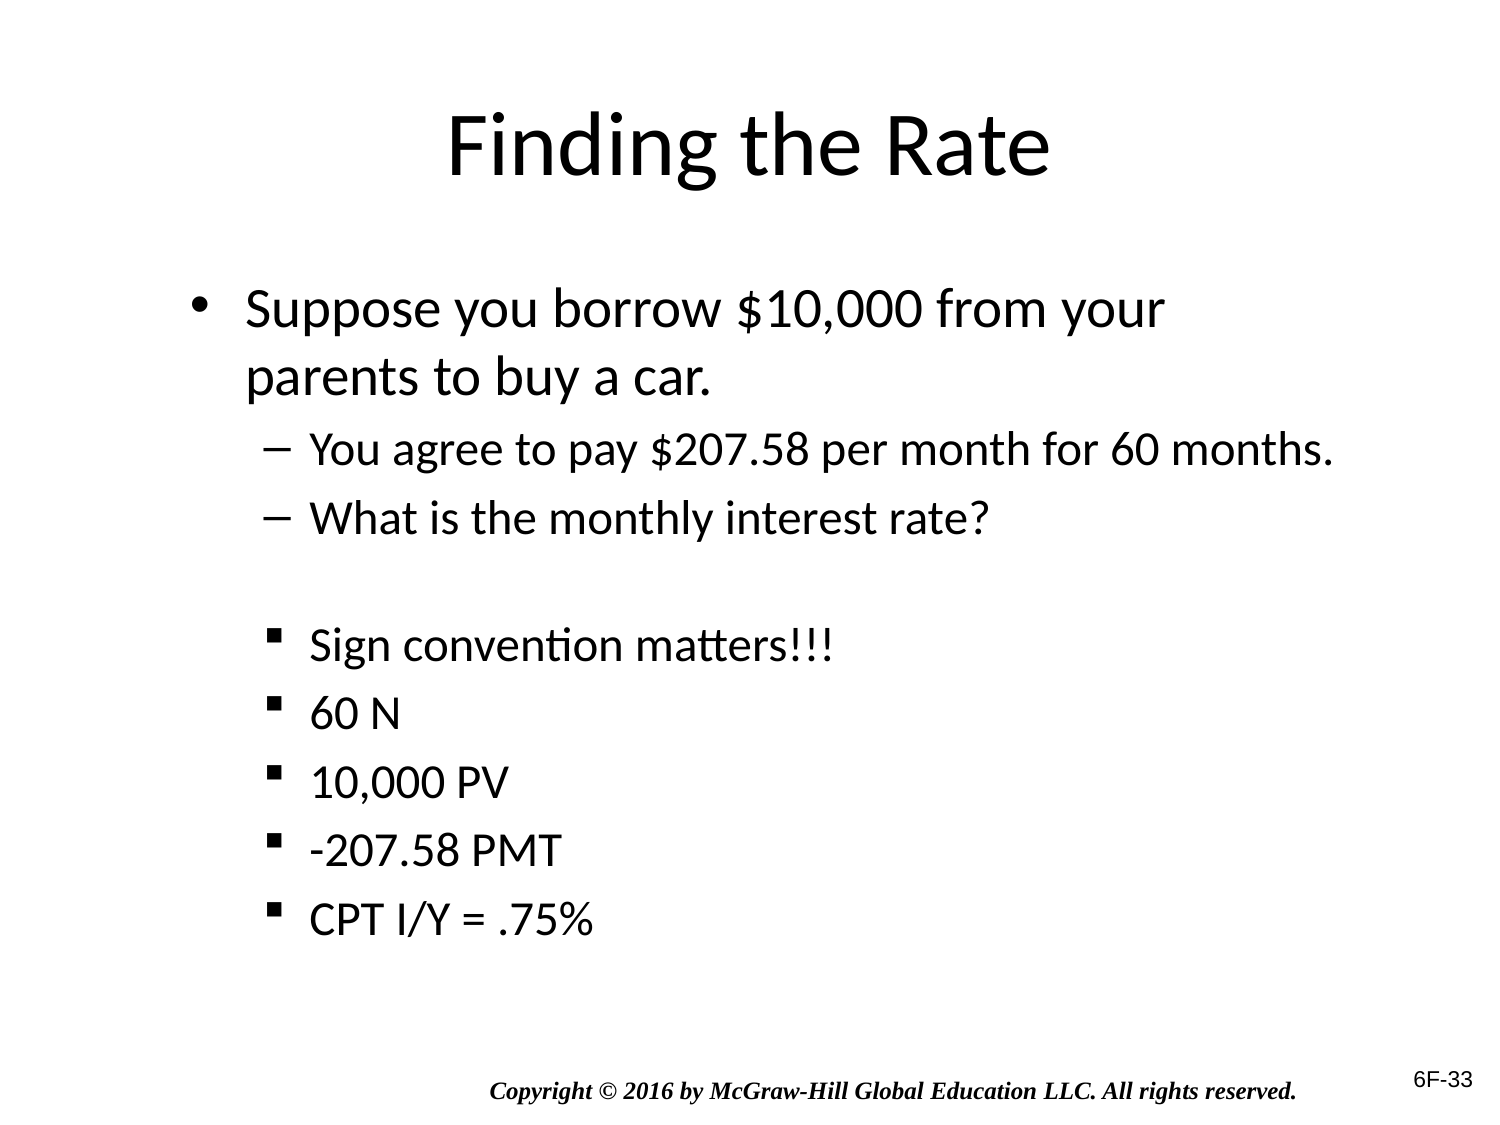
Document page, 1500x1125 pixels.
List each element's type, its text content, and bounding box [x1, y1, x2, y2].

text_box 6F-33 [1358, 1057, 1500, 1100]
text_box Copyright © 2016 by McGraw-Hill Global Education LLC. All rights reserved. [474, 1067, 1427, 1113]
title Finding the Rate [74, 44, 1426, 233]
list Suppose you borrow $10,000 from your parents to buy a car. You agree to pay $207.58 per month for 60 months. What is the monthly interest rate? Sign convention matters!!! 60 N 10,000 PV -207.58 PMT CPT I/Y = .75% [174, 262, 1363, 1006]
